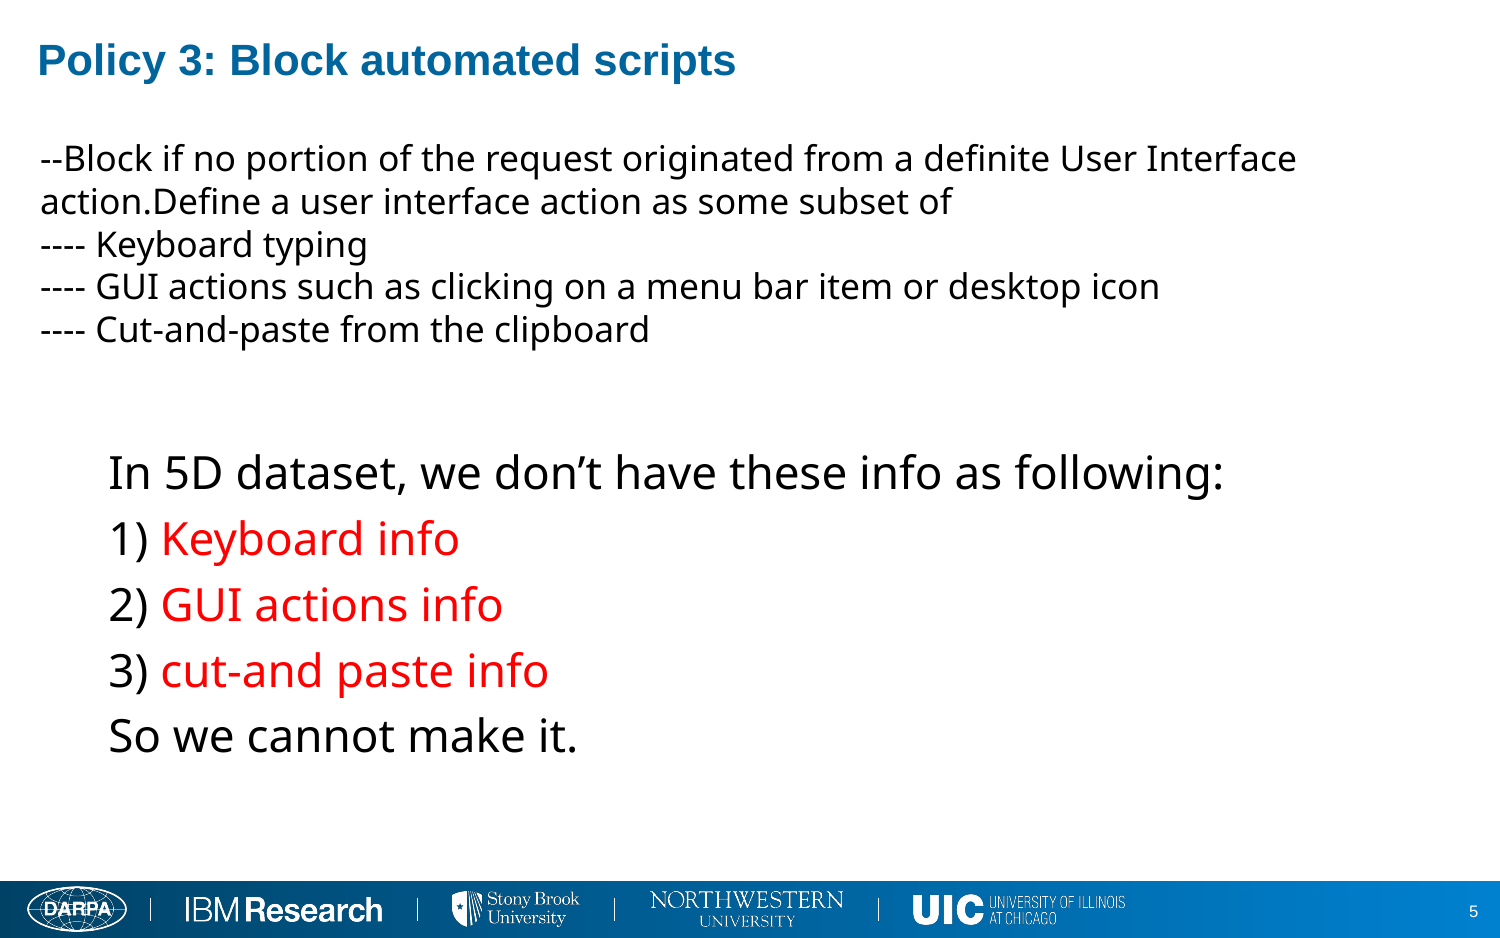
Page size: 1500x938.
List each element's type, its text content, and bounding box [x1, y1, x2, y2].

slide_number 5 [1459, 893, 1487, 928]
picture [452, 891, 580, 927]
text_box --Block if no portion of the request originated from a definite User Interface action.Define a user interface action as some subset of ---- Keyboard typing ---- GUI actions such as clicking on a menu bar item or desktop icon ---- Cut-and-paste from the clipboard [32, 129, 1460, 357]
picture [186, 897, 382, 922]
picture [27, 886, 127, 932]
picture [650, 891, 843, 927]
picture [913, 894, 1125, 925]
text_box In 5D dataset, we don’t have these info as following: 1) Keyboard info 2) GUI actions info 3) cut-and paste info So we cannot make it. [100, 424, 1234, 770]
title Policy 3: Block automated scripts [29, 29, 1470, 101]
